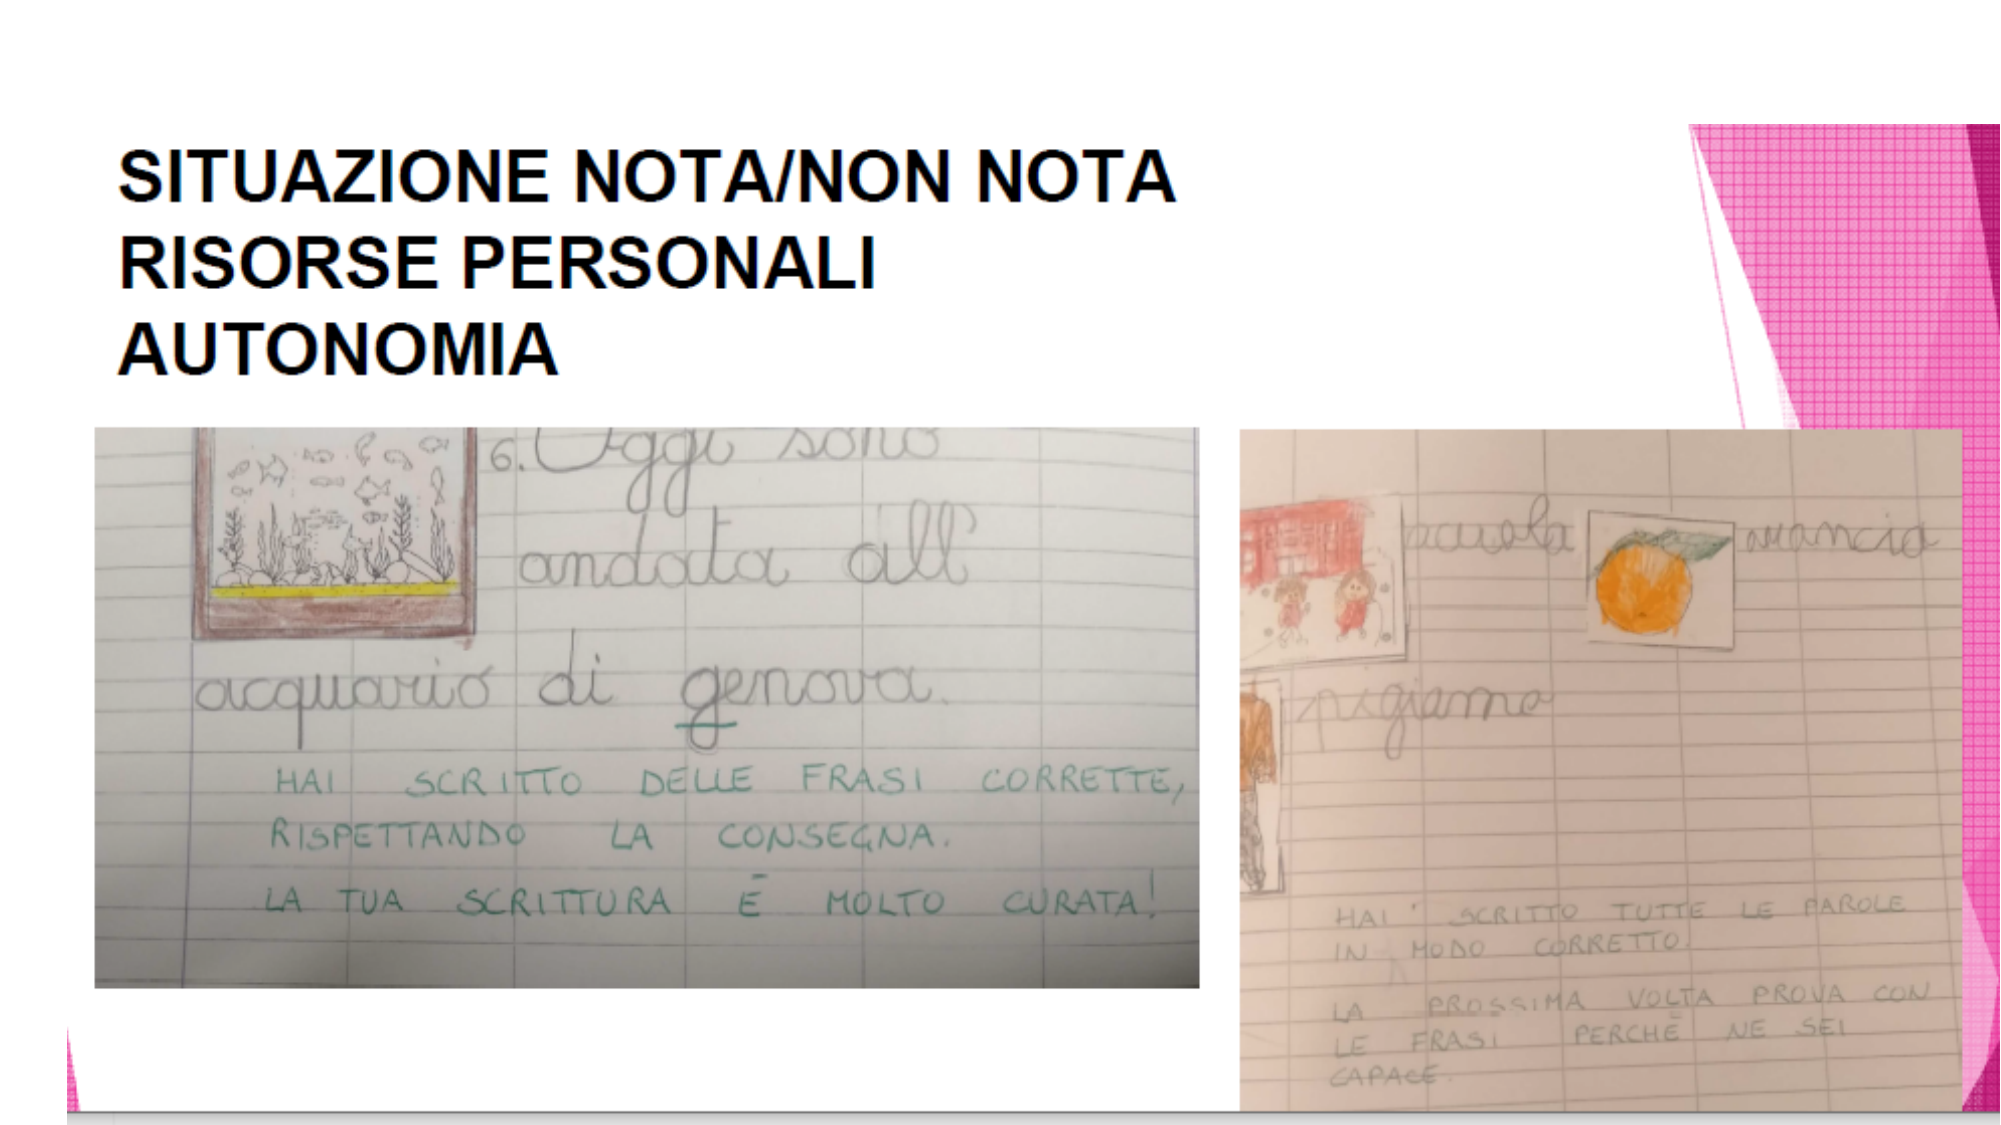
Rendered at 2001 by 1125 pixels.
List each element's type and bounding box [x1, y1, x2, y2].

picture [66, 123, 2000, 1125]
